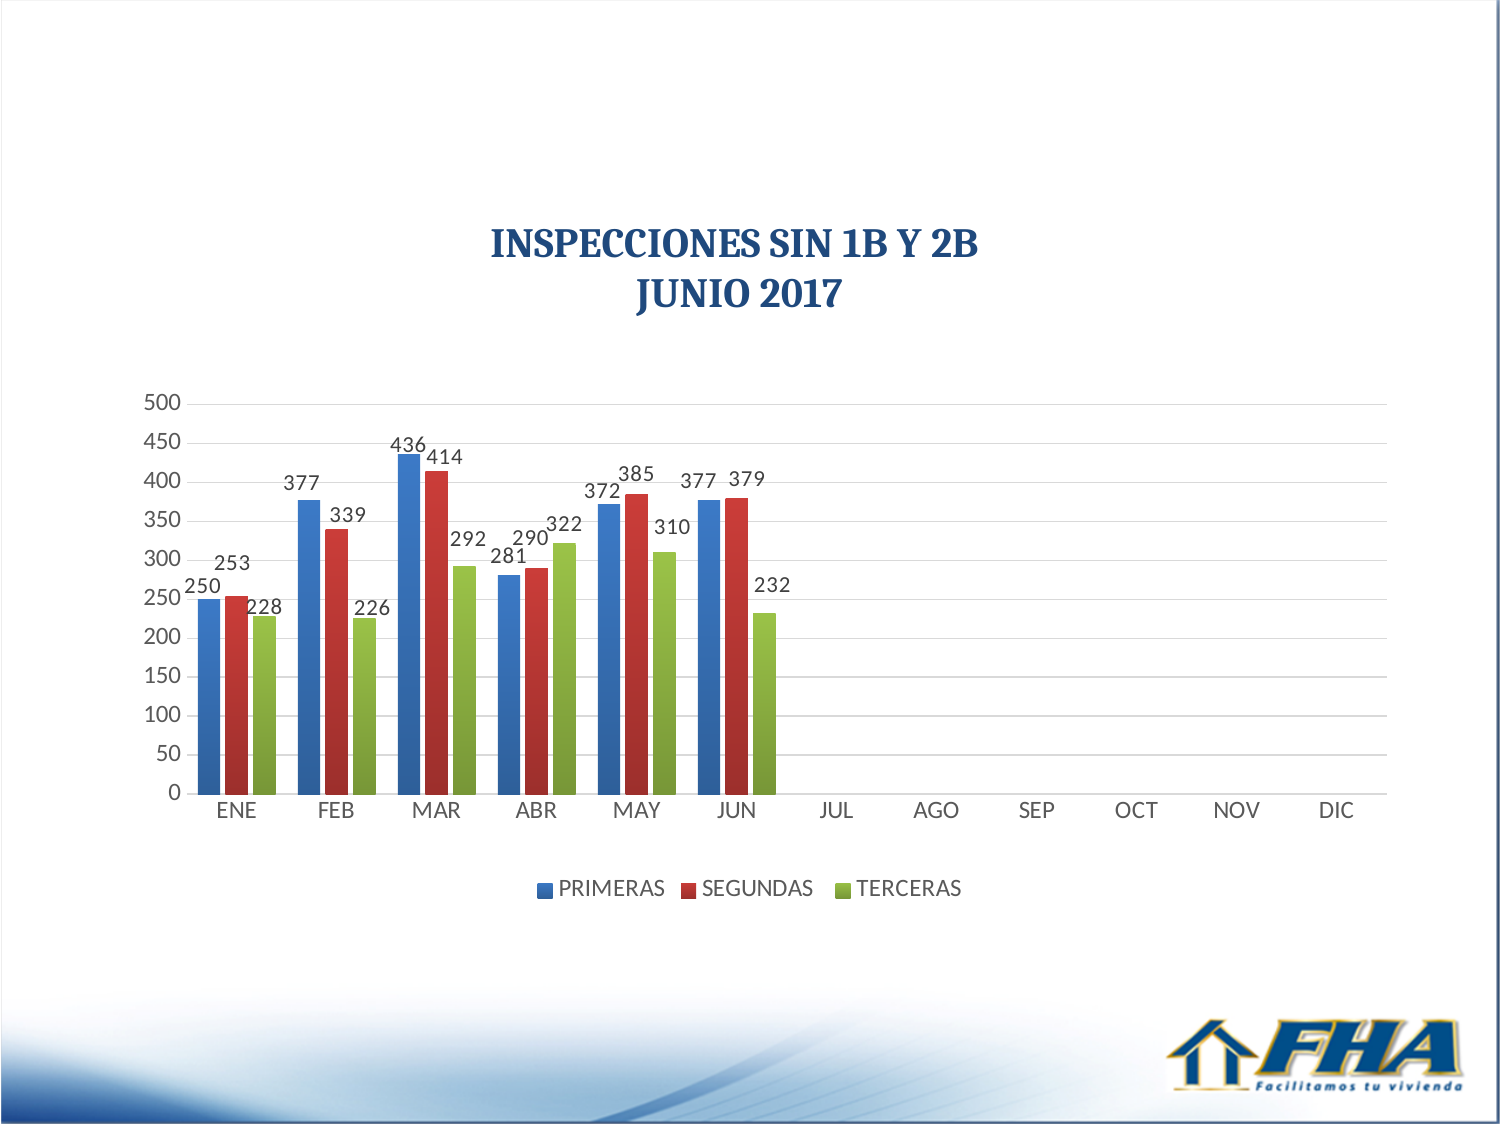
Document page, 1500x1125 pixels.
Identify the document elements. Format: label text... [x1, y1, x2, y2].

text_box INSPECCIONES SIN 1B Y 2B JUNIO 2017 [171, 208, 1308, 373]
picture [0, 0, 1500, 1125]
chart [111, 378, 1389, 910]
